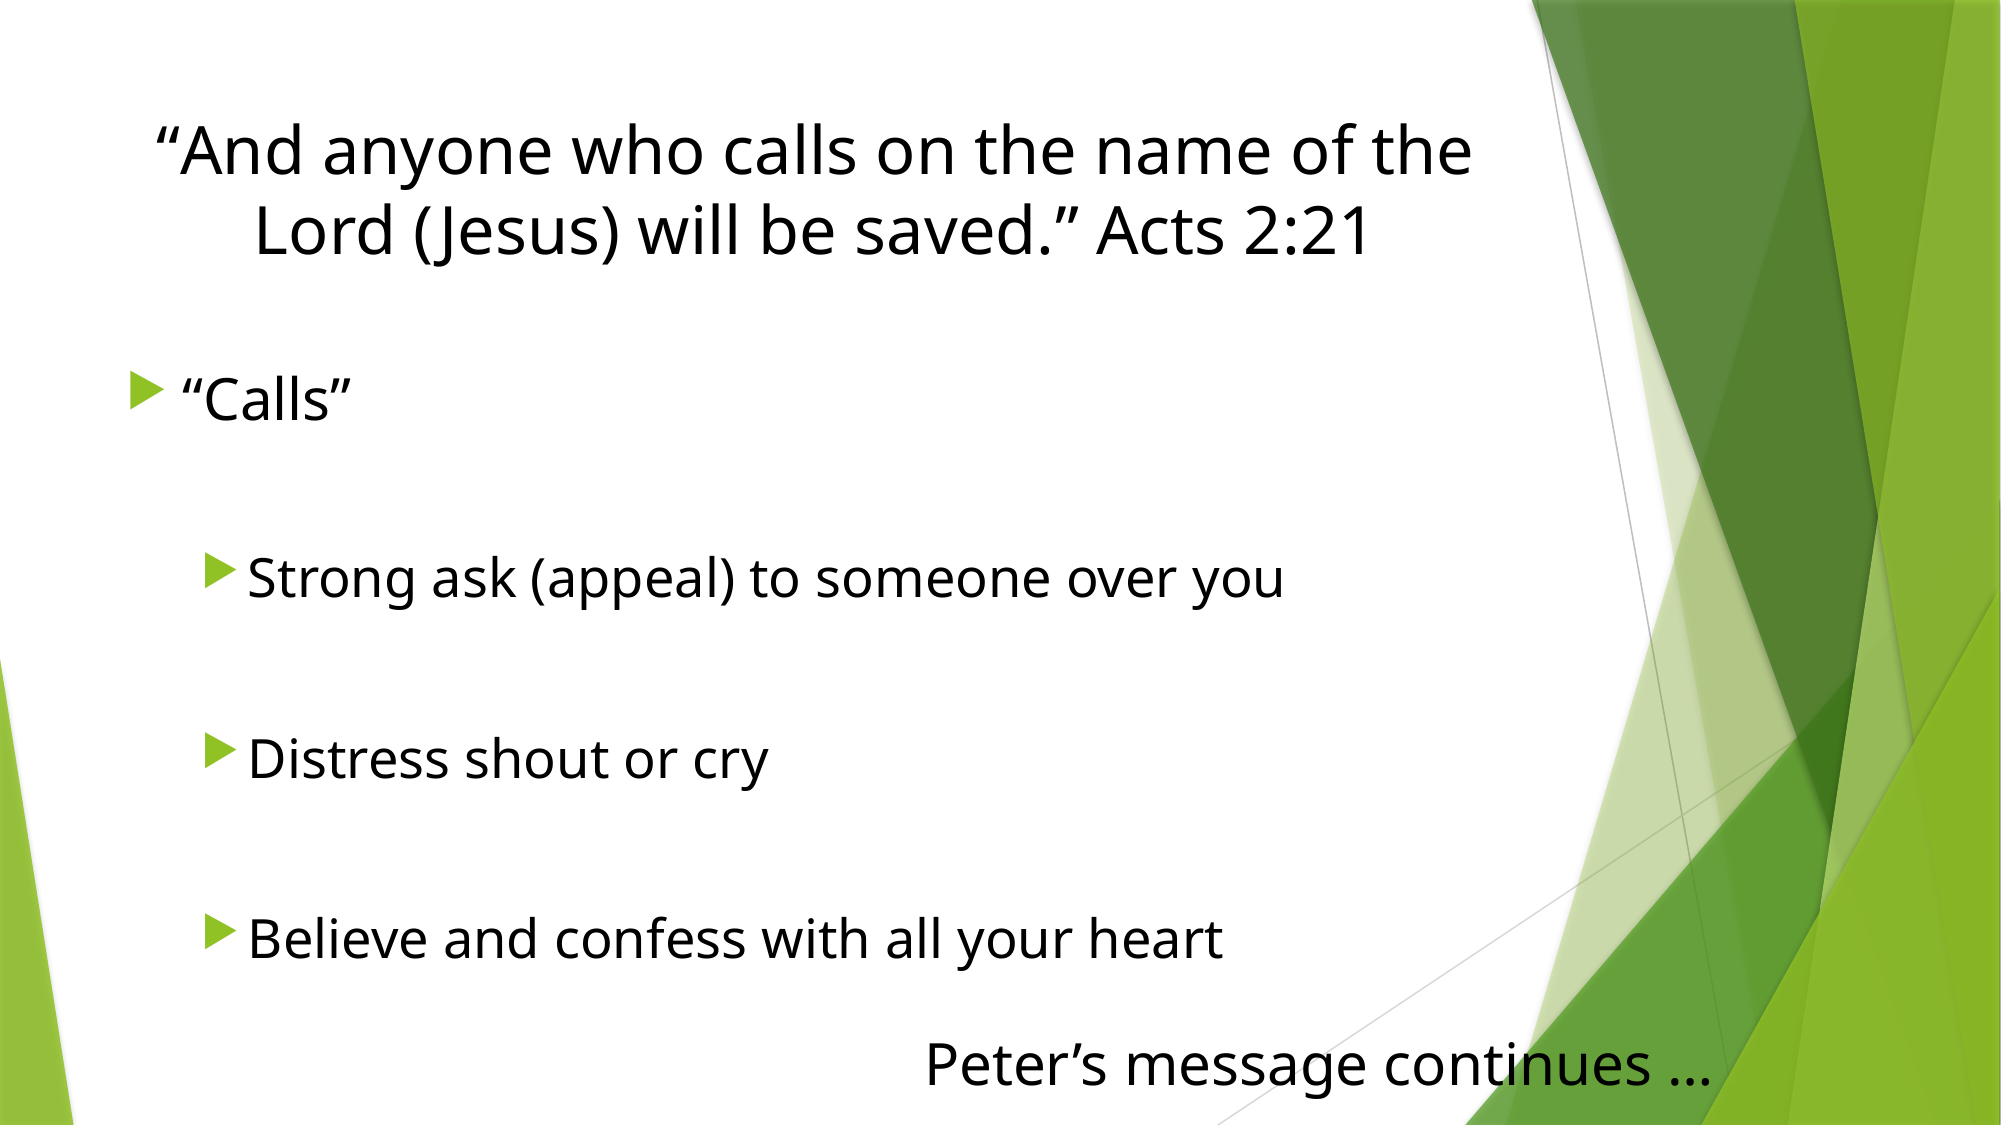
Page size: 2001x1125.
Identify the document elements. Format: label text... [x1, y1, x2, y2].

title “And anyone who calls on the name of the Lord (Jesus) will be saved.” Acts 2:21 [111, 99, 1522, 317]
list “Calls” Strong ask (appeal) to someone over you Distress shout or cry Believe and confess with all your heart [111, 354, 1668, 1068]
text_box Peter’s message continues … [909, 1019, 1750, 1105]
